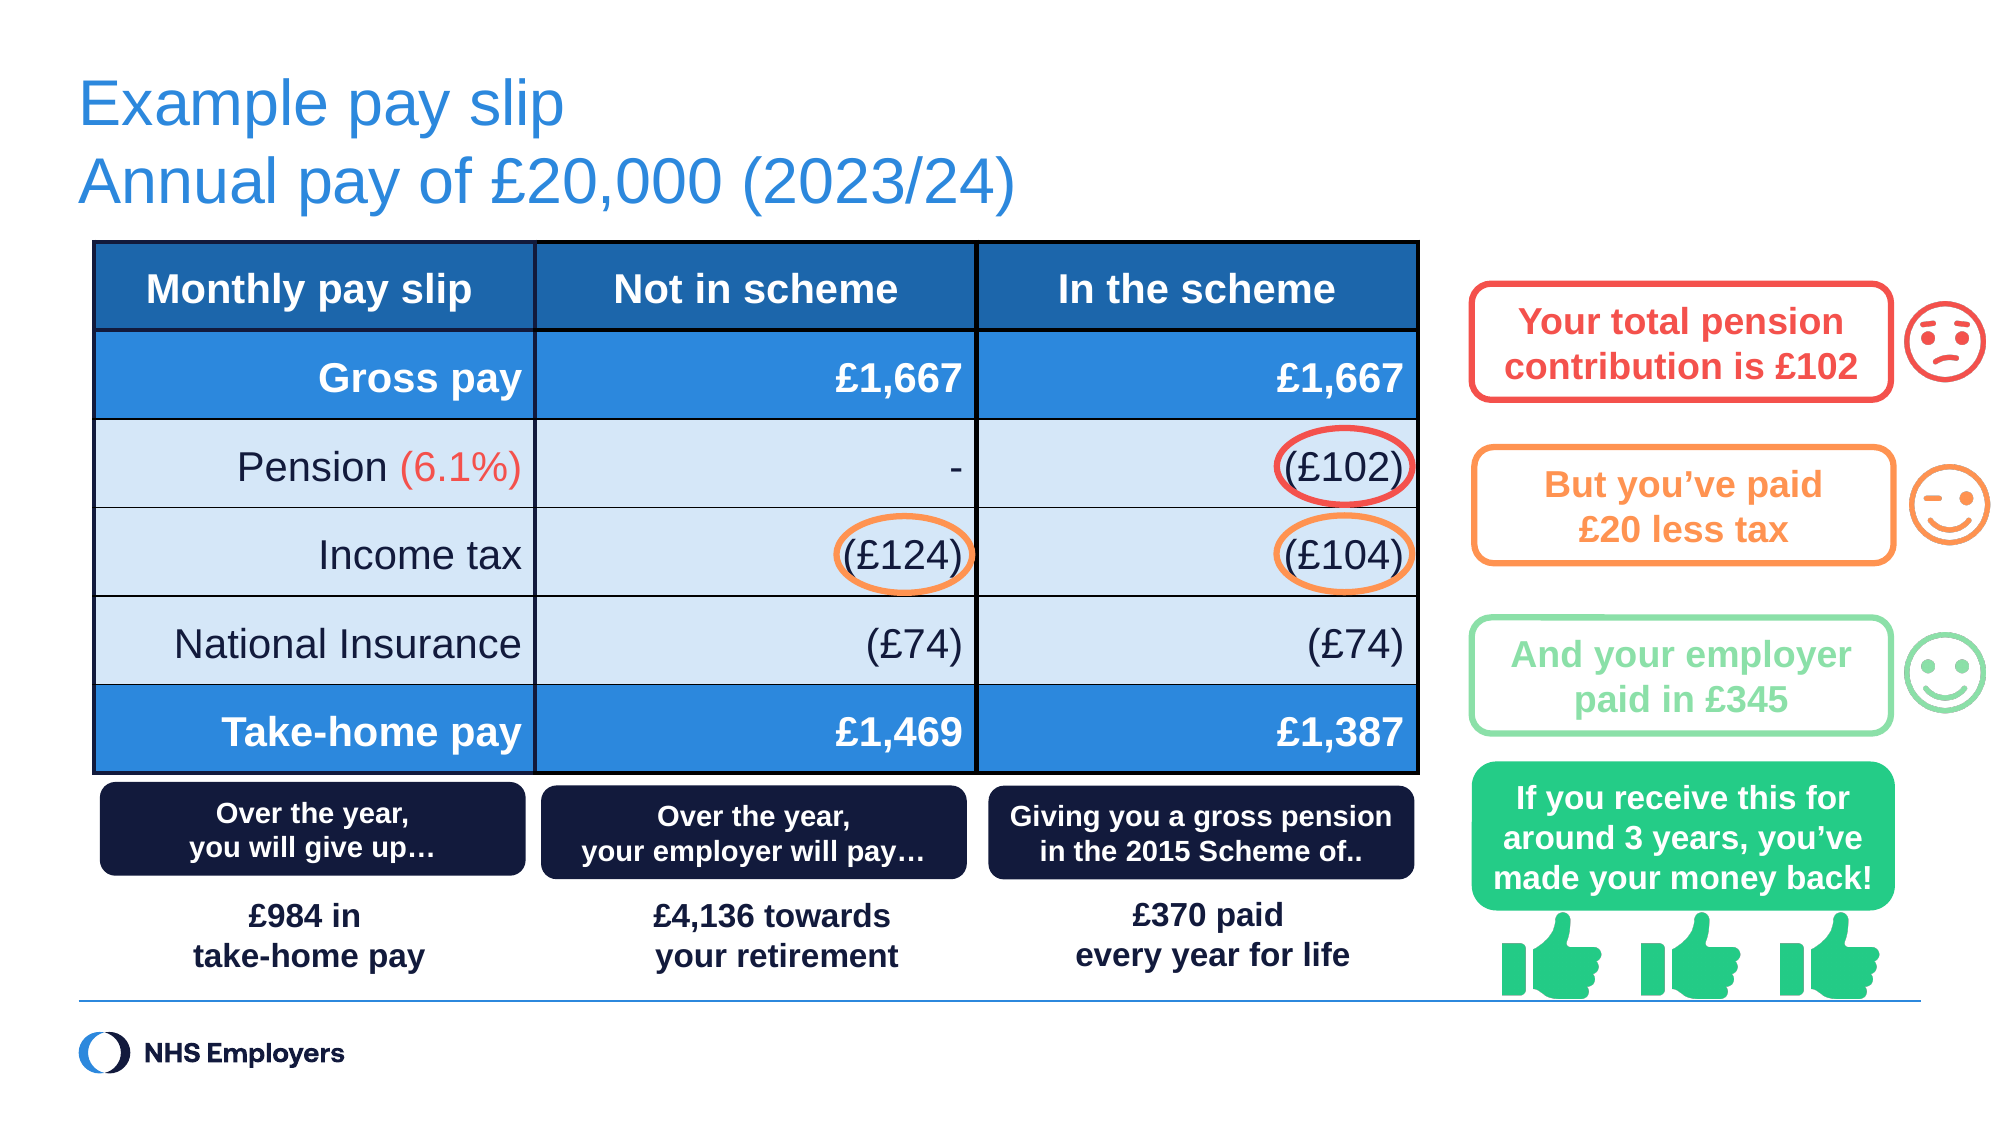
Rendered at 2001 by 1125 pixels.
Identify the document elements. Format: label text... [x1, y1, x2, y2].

table_cell (£74) [979, 597, 1416, 684]
picture [1770, 896, 1889, 1015]
text_box £4,136 towards your retirement [511, 881, 1033, 987]
text_box Over the year, you will give up… [99, 781, 526, 876]
table_cell Pension (6.1%) [96, 420, 533, 507]
picture [1631, 896, 1750, 1015]
picture [1894, 291, 1996, 392]
table_cell - [537, 420, 974, 507]
table_cell (£124) [537, 508, 974, 595]
text_box Your total pension contribution is £102 [1471, 283, 1892, 400]
text_box But you’ve paid £20 less tax [1474, 447, 1894, 564]
text_box Giving you a gross pension in the 2015 Scheme of.. [988, 785, 1415, 880]
table_header In the scheme [979, 244, 1416, 328]
table_cell £1,667 [537, 332, 974, 418]
text_box And your employer paid in £345 [1471, 617, 1892, 734]
title Example pay slip Annual pay of £20,000 (2023/24) [78, 61, 1945, 231]
picture [1492, 896, 1611, 1015]
table_header Not in scheme [537, 244, 974, 328]
text_box [1275, 426, 1414, 506]
text_box [835, 515, 974, 594]
text_box £984 in take-home pay [111, 881, 508, 987]
table_cell Gross pay [96, 332, 533, 418]
text_box £370 paid every year for life [992, 880, 1447, 986]
table_header Monthly pay slip [96, 244, 533, 328]
text_box [1275, 514, 1414, 594]
table_cell (£104) [979, 508, 1416, 595]
table_cell (£74) [537, 597, 974, 684]
picture [1894, 622, 1996, 723]
text_box Over the year, your employer will pay… [541, 785, 967, 880]
picture [1899, 454, 2000, 555]
table_cell £1,469 [537, 685, 974, 771]
table_cell (£102) [979, 420, 1416, 507]
text_box If you receive this for around 3 years, you’ve made your money back! [1471, 761, 1895, 911]
table_cell National Insurance [96, 597, 533, 684]
table_cell £1,667 [979, 332, 1416, 418]
table_cell £1,387 [979, 685, 1416, 771]
table_cell Income tax [96, 508, 533, 595]
table_cell Take-home pay [96, 685, 533, 771]
